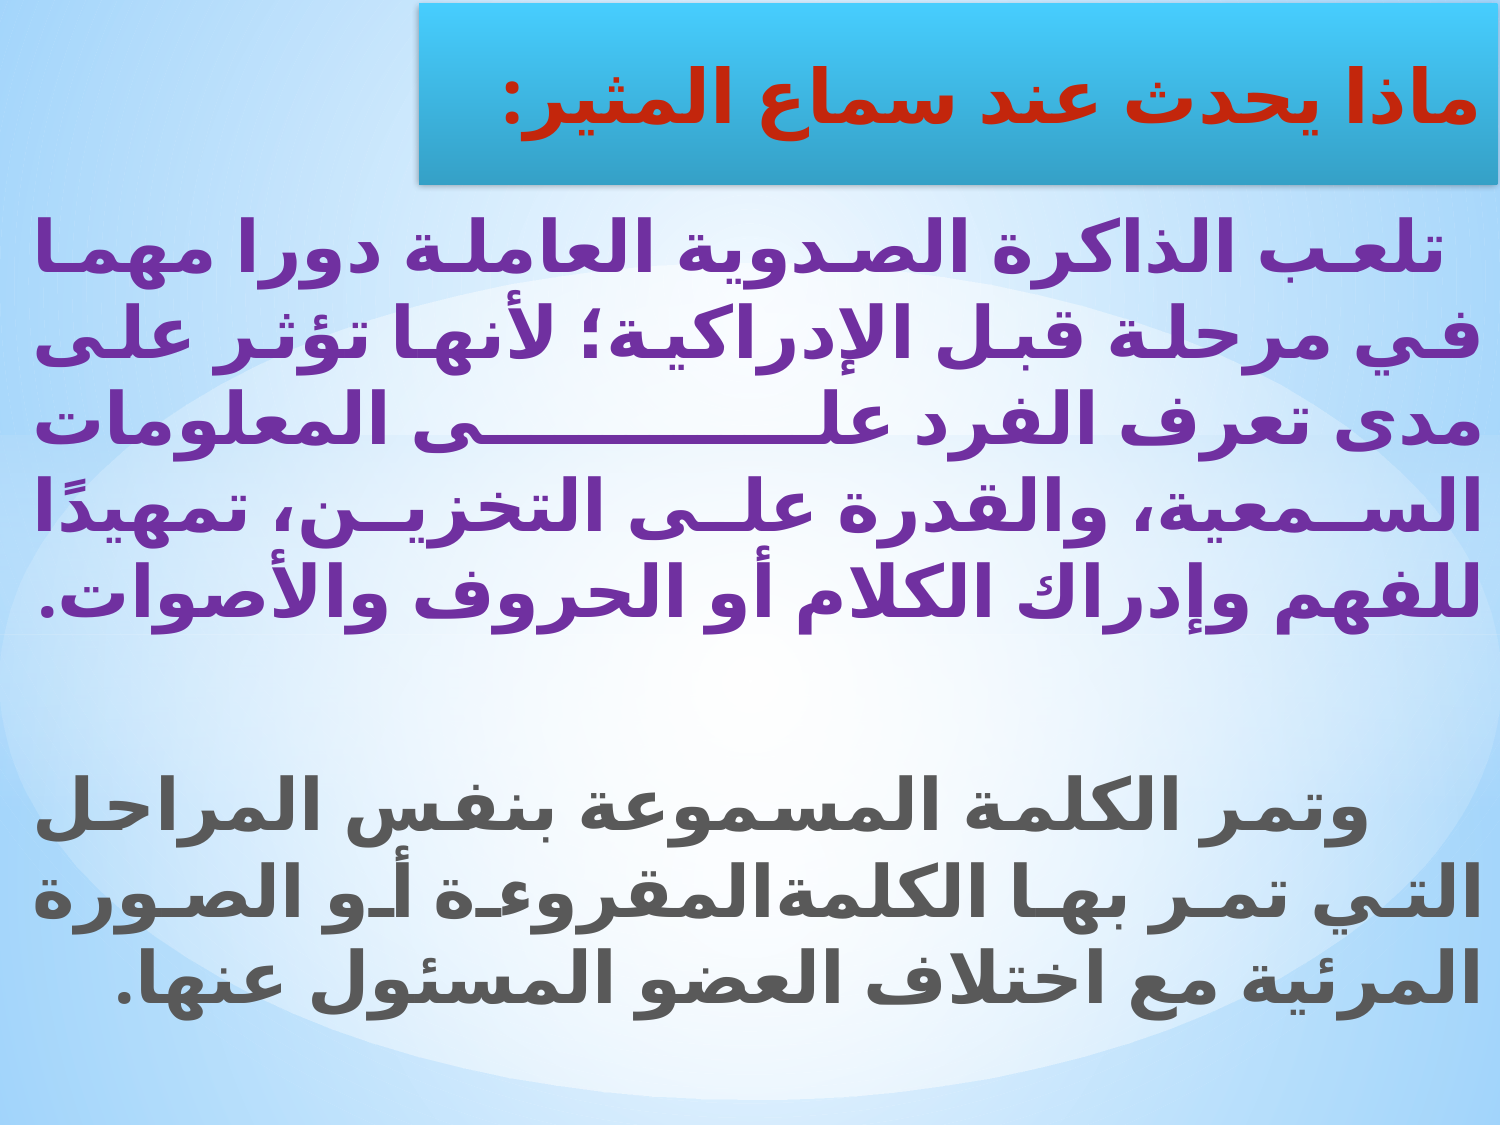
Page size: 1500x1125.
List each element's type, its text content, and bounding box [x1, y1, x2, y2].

subtitle تلعب الذاكرة الصدوية العاملة دورا مهما في مرحلة قبل الإدراكية؛ لأنها تؤثر على مدى تعرف الفرد على المعلومات السمعية، والقدرة على التخزين، تمهيدًا للفهم وإدراك الكلام أو الحروف والأصوات. وتمر الكلمة المسموعة بنفس المراحل التي تمر بها الكلمةالمقروءة أو الصورة المرئية مع اختلاف العضو المسئول عنها. [17, 0, 1500, 1094]
text_box ماذا يحدث عند سماع المثير: [419, 3, 1498, 185]
